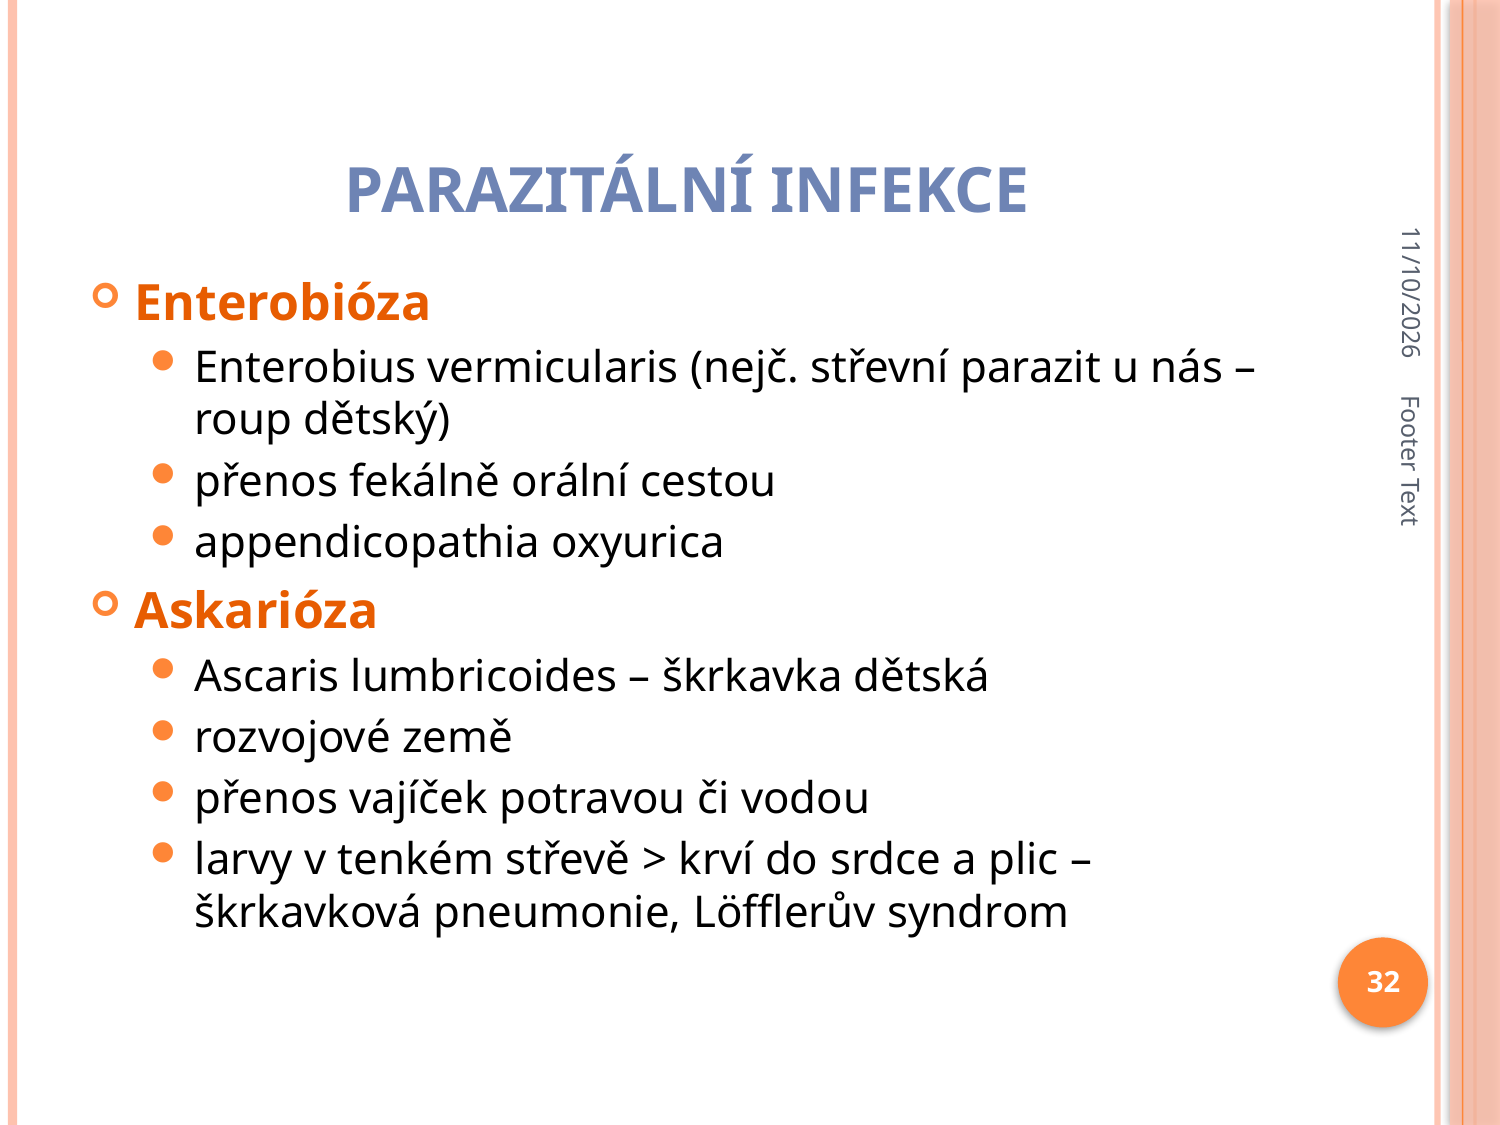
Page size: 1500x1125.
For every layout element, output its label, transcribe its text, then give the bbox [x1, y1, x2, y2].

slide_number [1378, 43, 1442, 374]
footer Footer Text [1379, 380, 1440, 906]
slide_number 32 [1333, 940, 1434, 1027]
title parazitální infekce [75, 45, 1300, 233]
list Enterobióza Enterobius vermicularis (nejč. střevní parazit u nás – roup dětský) přenos fekálně orální cestou appendicopathia oxyurica Askarióza Ascaris lumbricoides – škrkavka dětská rozvojové země přenos vajíček potravou či vodou larvy v tenkém střevě > krví do srdce a plic – škrkavková pneumonie, Löfflerův syndrom [75, 262, 1300, 1062]
